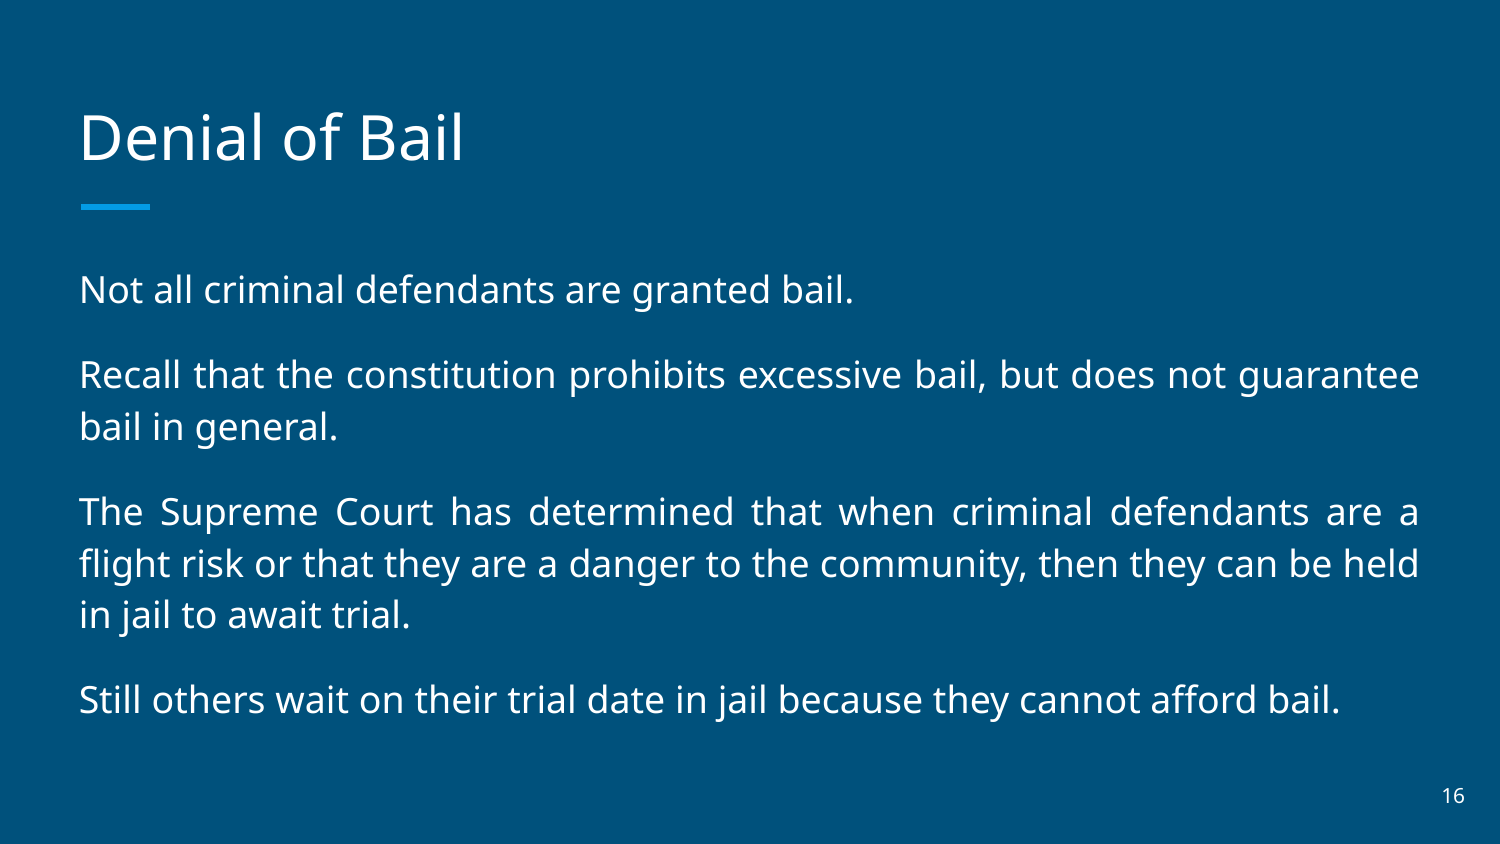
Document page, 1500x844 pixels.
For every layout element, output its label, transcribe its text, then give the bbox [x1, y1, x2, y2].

slide_number ‹#› [1389, 764, 1480, 830]
title Denial of Bail [63, 75, 1437, 188]
list Not all criminal defendants are granted bail. Recall that the constitution prohibits excessive bail, but does not guarantee bail in general. The Supreme Court has determined that when criminal defendants are a flight risk or that they are a danger to the community, then they can be held in jail to await trial. Still others wait on their trial date in jail because they cannot afford bail. [63, 244, 1437, 750]
